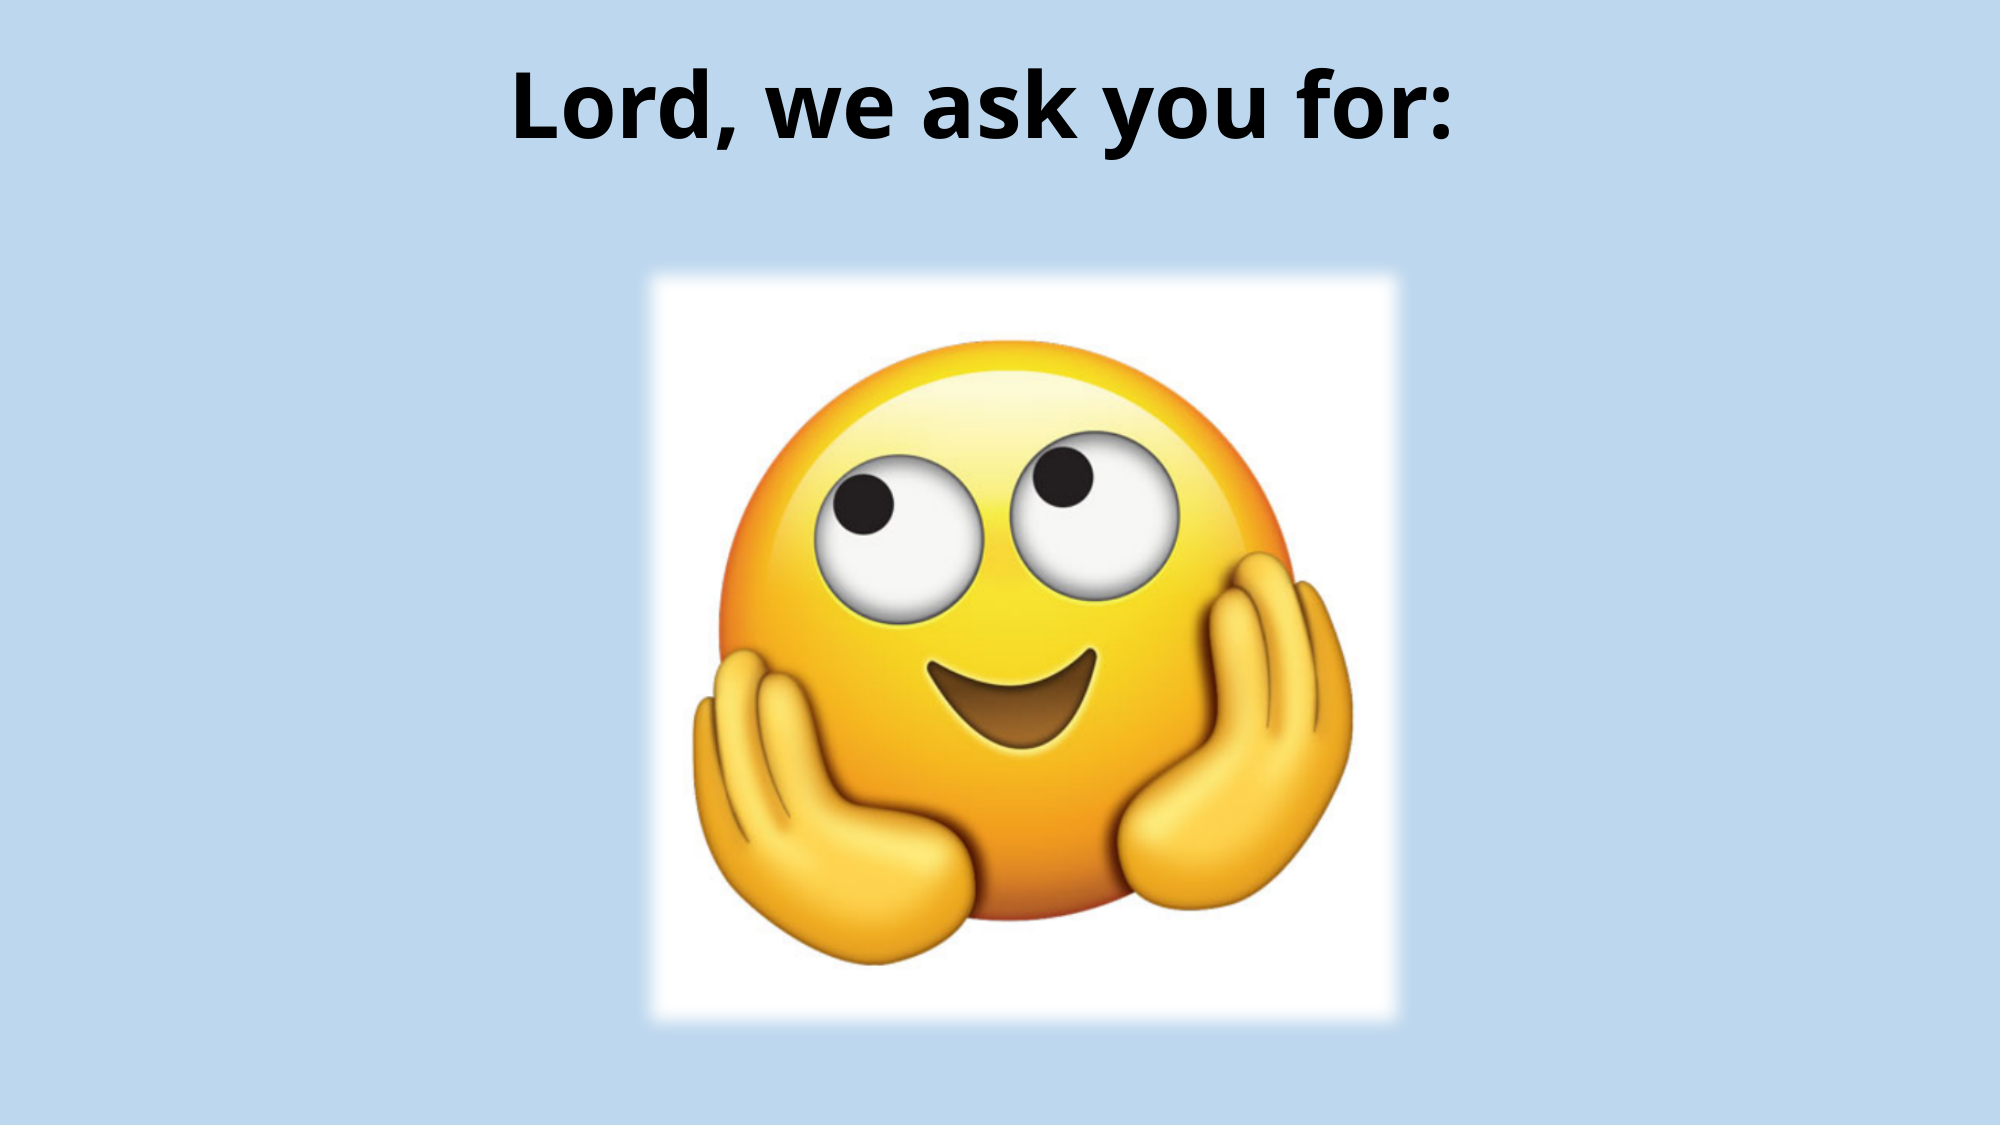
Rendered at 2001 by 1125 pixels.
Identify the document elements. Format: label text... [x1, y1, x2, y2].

title Lord, we ask you for: [367, 0, 1598, 218]
picture [633, 257, 1415, 1039]
